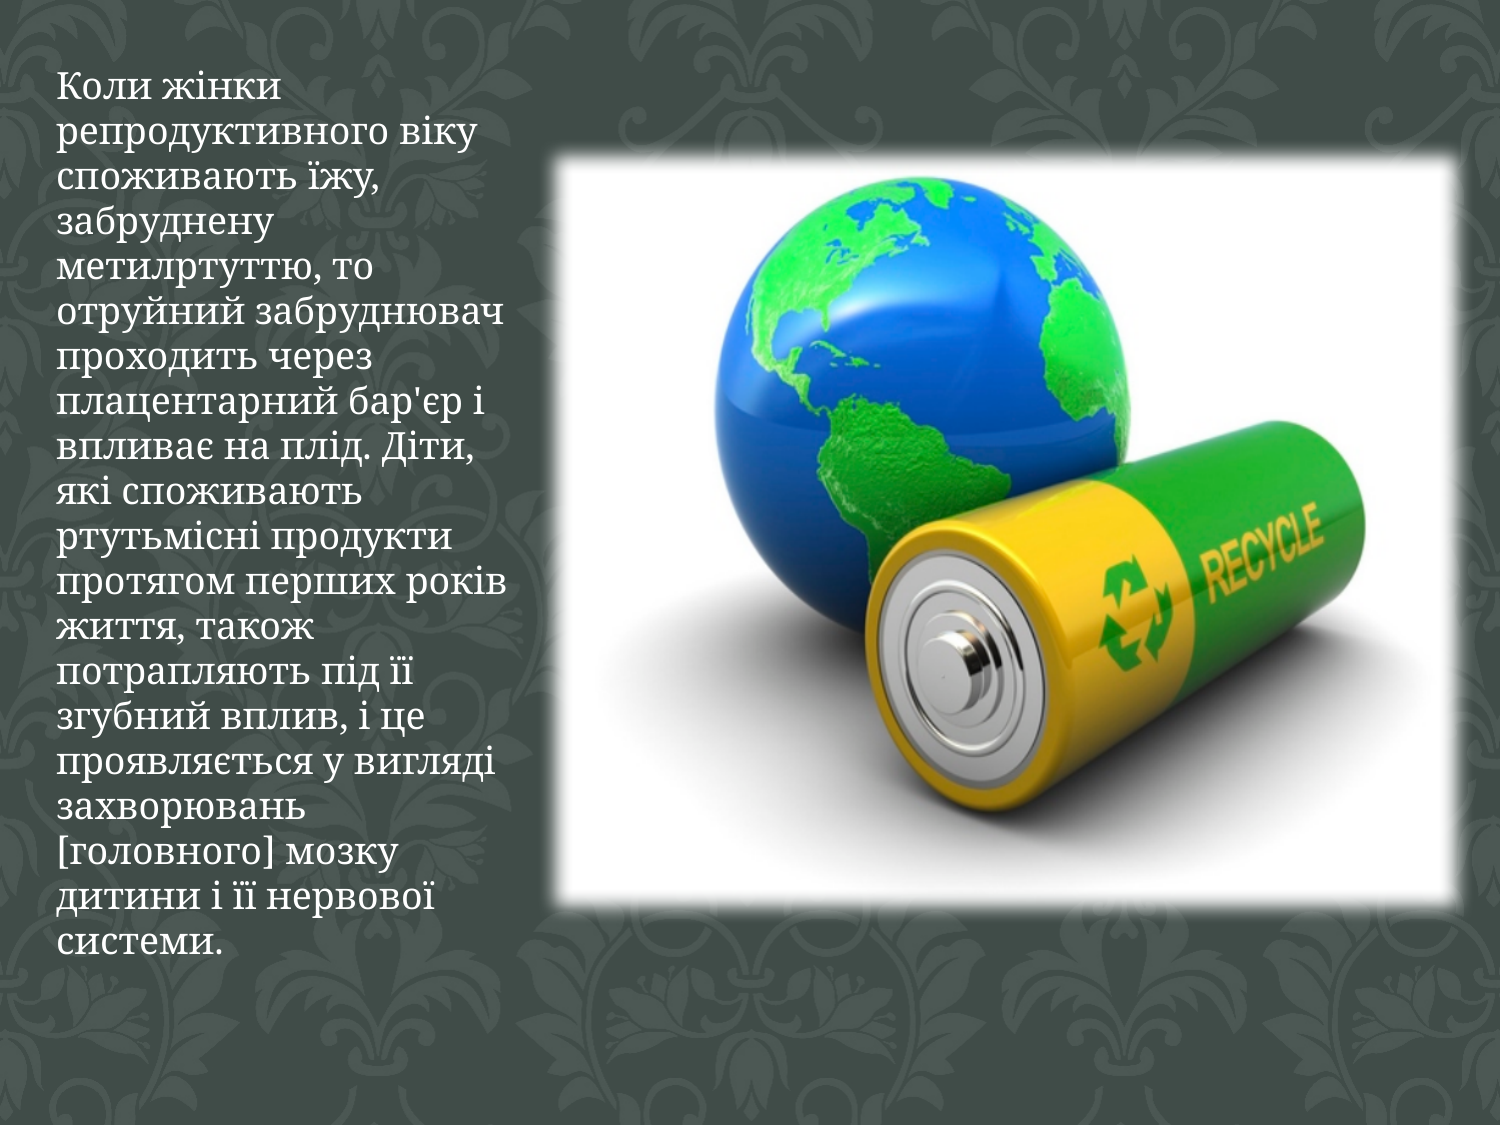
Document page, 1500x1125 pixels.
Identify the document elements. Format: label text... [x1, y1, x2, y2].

picture [537, 138, 1476, 925]
text_box Коли жінки репродуктивного віку споживають їжу, забруднену метилртуттю, то отруйний забруднювач проходить через плацентарний бар'єр і впливає на плід. Діти, які споживають ртутьмісні продукти протягом перших років життя, також потрапляють під її згубний вплив, і це проявляється у вигляді захворювань [головного] мозку дитини і її нервової системи. [41, 54, 538, 970]
